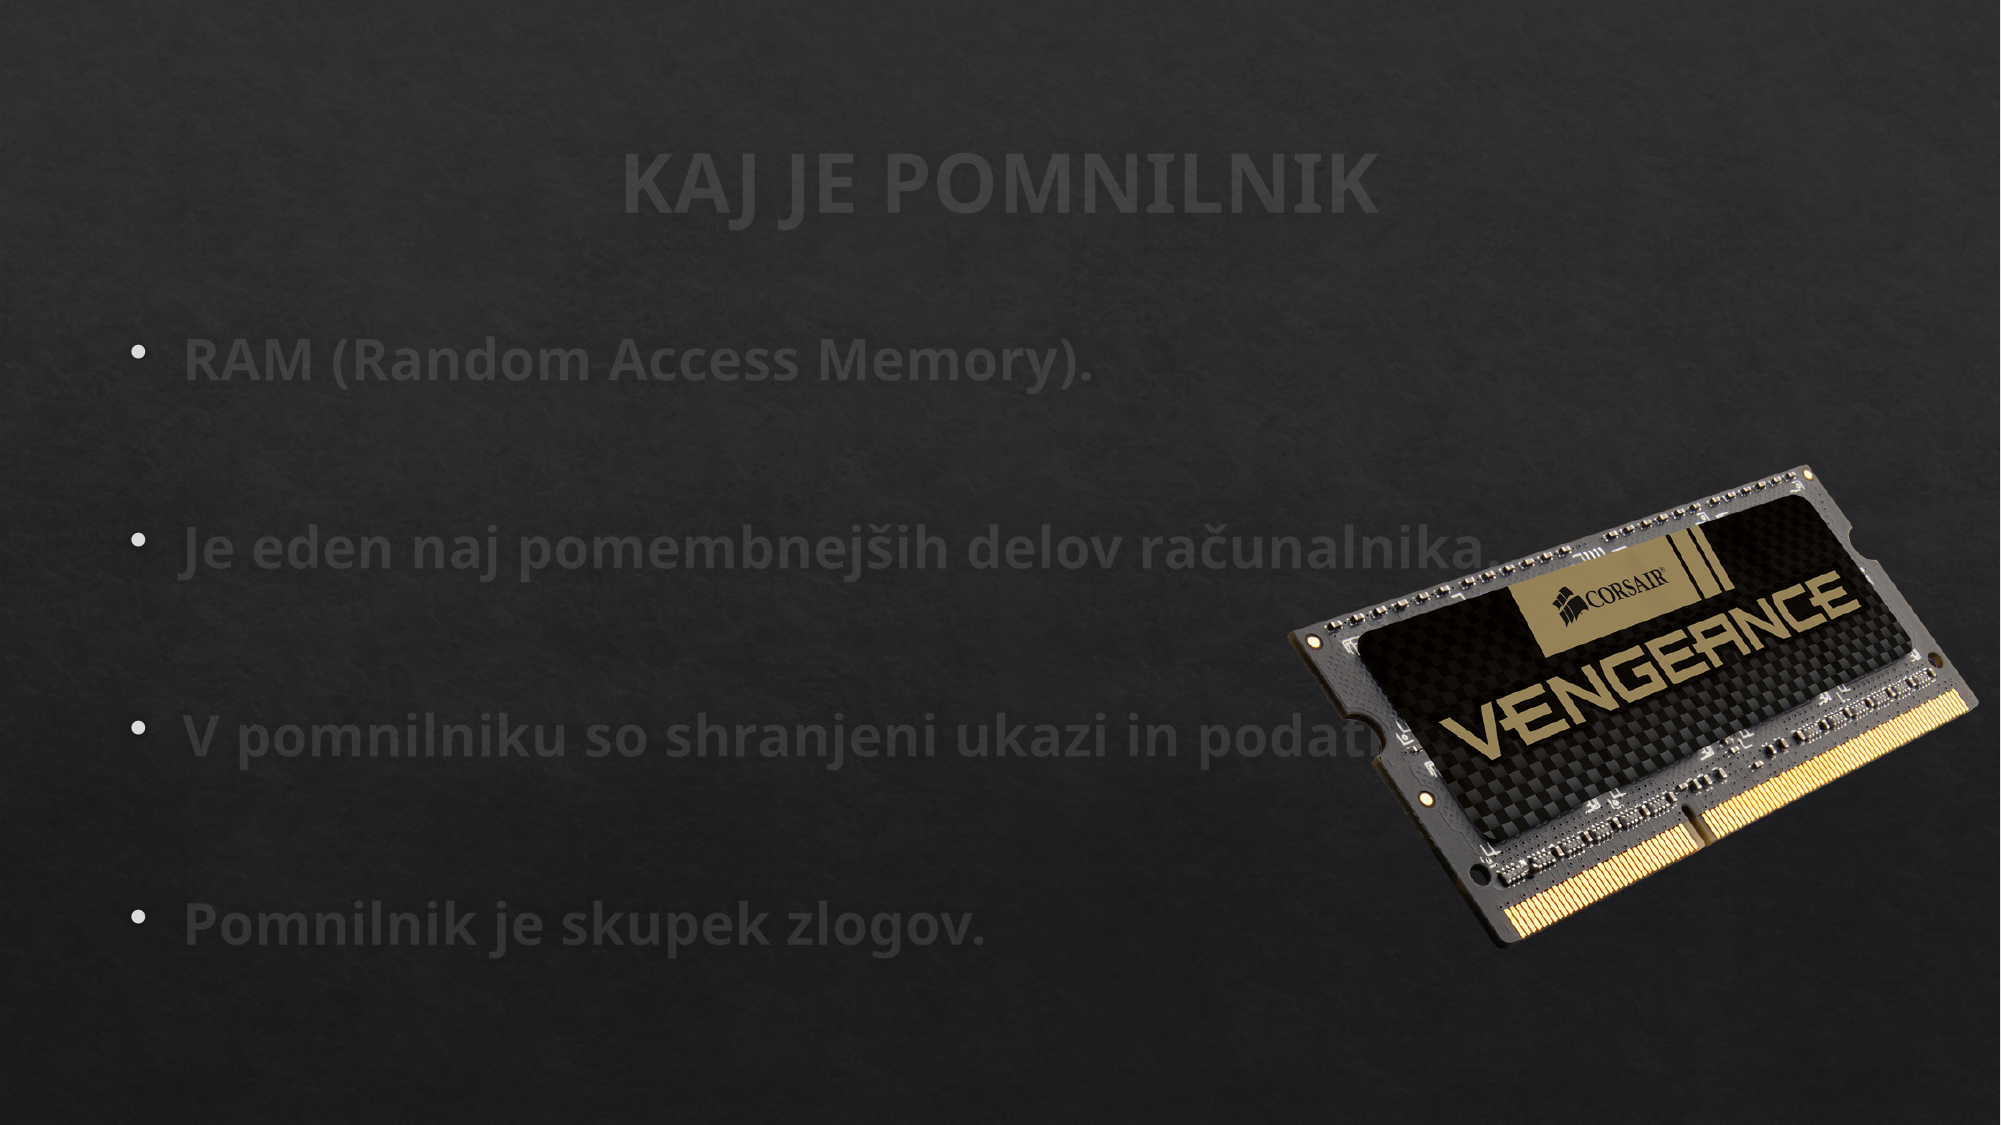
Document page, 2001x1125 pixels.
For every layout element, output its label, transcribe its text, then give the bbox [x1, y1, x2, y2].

picture [1281, 458, 1989, 964]
list RAM (Random Access Memory). Je eden naj pomembnejših delov računalnika. V pomnilniku so shranjeni ukazi in podatki. Pomnilnik je skupek zlogov. [110, 314, 1809, 1045]
title KAJ JE POMNILNIK [149, 99, 1849, 260]
